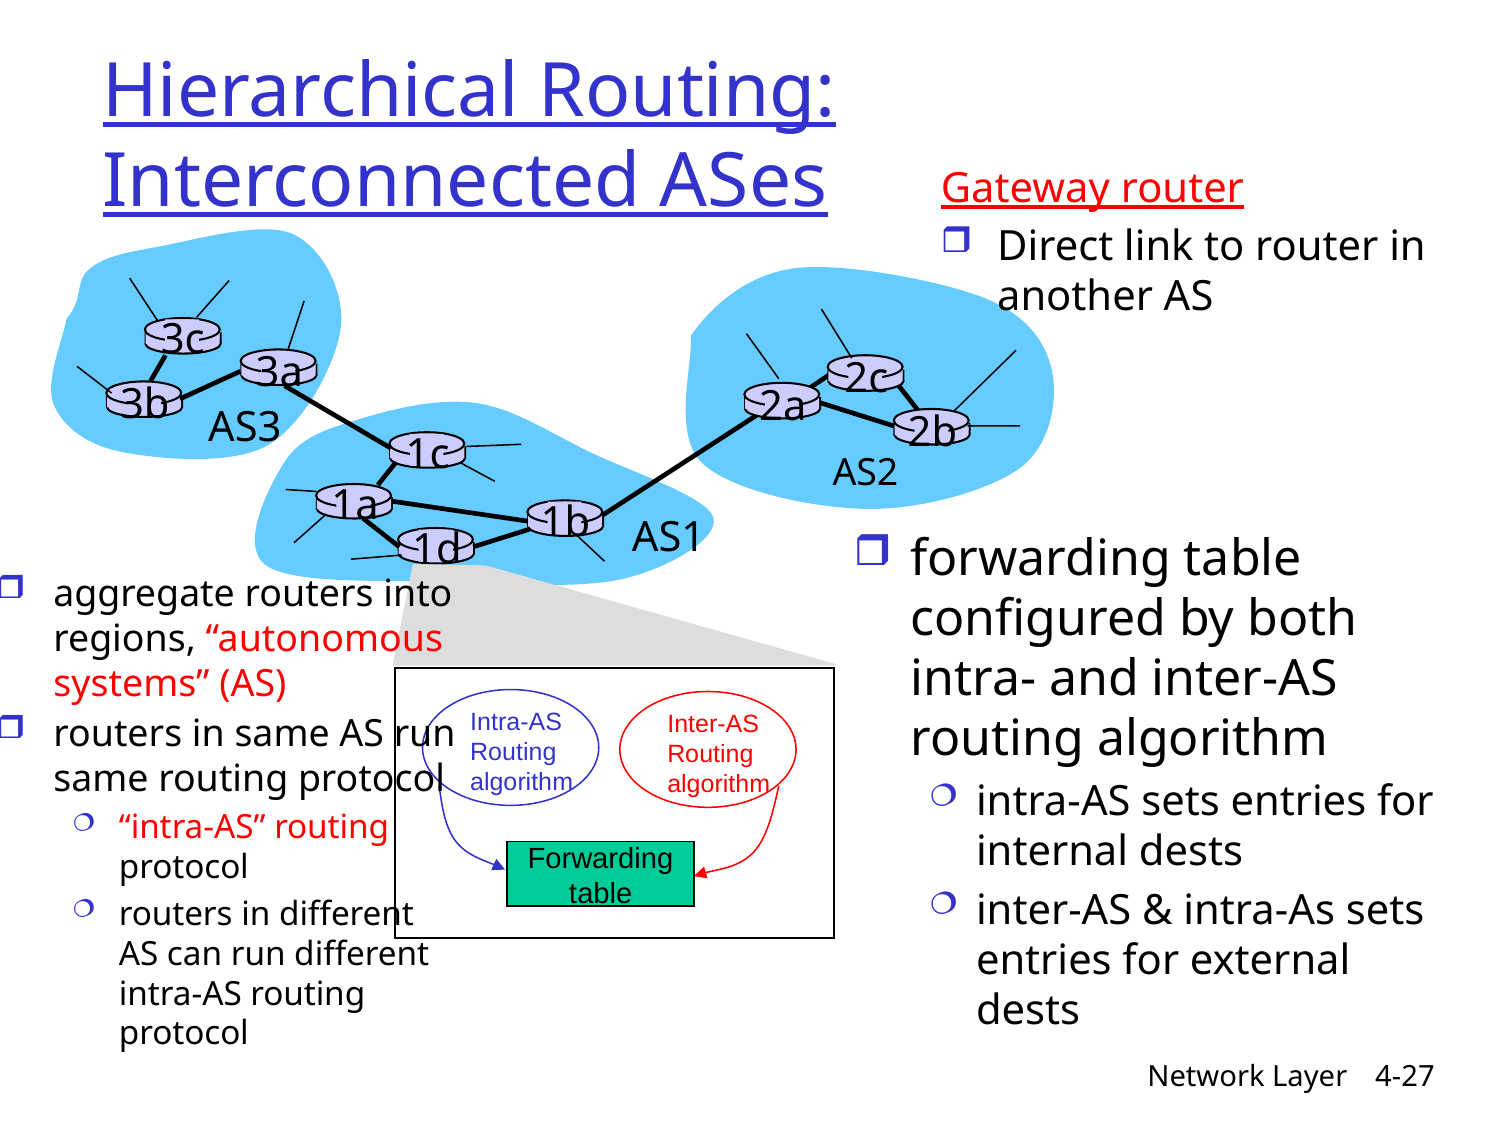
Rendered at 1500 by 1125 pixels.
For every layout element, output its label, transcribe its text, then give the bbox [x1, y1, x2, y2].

list forwarding table configured by both intra- and inter-AS routing algorithm intra-AS sets entries for internal dests inter-AS & intra-As sets entries for external dests [838, 517, 1465, 1077]
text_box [44, 220, 1059, 939]
title Hierarchical Routing: Interconnected ASes [87, 37, 1363, 218]
slide_number 4-27 [1338, 1077, 1451, 1125]
text_box aggregate routers into regions, “autonomous systems” (AS) routers in same AS run same routing protocol “intra-AS” routing protocol routers in different AS can run different intra-AS routing protocol [0, 561, 473, 1091]
text_box Gateway router Direct link to router in another AS [926, 153, 1500, 423]
footer Network Layer [887, 1077, 1338, 1125]
